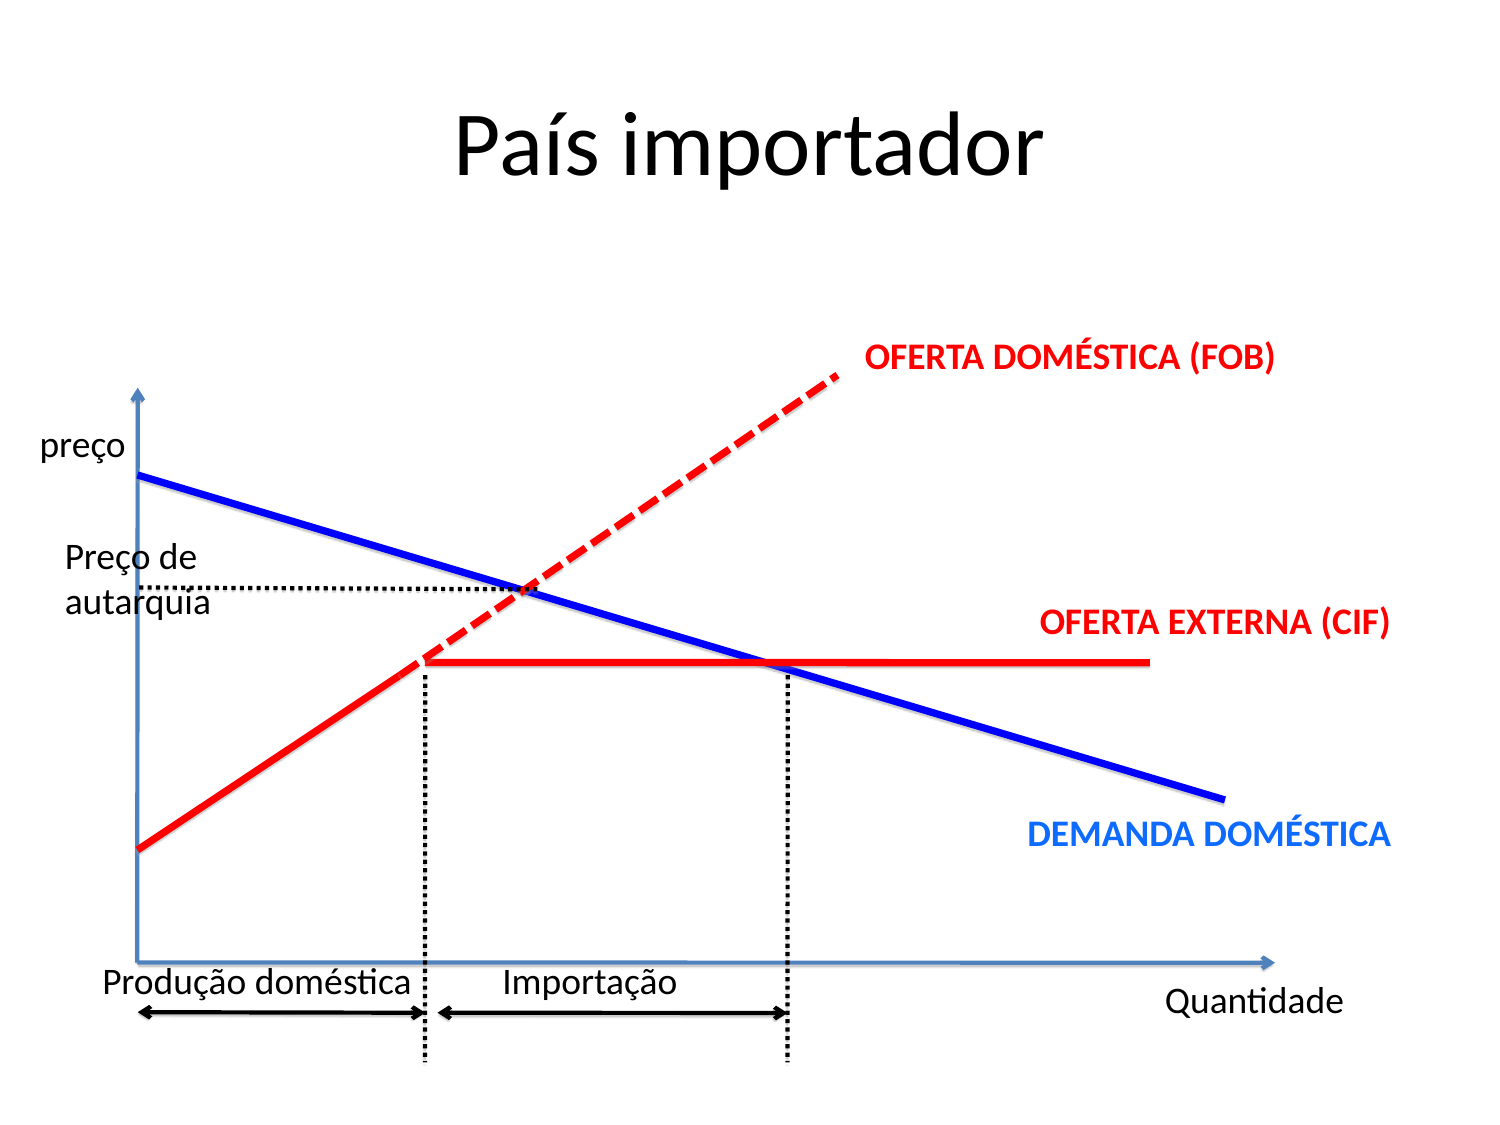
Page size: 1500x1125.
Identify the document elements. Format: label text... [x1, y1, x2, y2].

text_box Produção doméstica [87, 949, 438, 1010]
text_box [487, 964, 838, 968]
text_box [399, 374, 838, 676]
text_box [141, 964, 438, 968]
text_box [137, 808, 401, 851]
text_box preço [24, 412, 163, 473]
text_box [137, 590, 1146, 683]
text_box Preço de autarquia [49, 524, 132, 630]
text_box Quantidade [1149, 968, 1425, 1029]
text_box DEMANDA DOMÉSTICA [1012, 801, 1450, 862]
title País importador [74, 44, 1426, 233]
text_box Importação [487, 972, 838, 1010]
text_box OFERTA EXTERNA (CIF) [1229, 589, 1463, 649]
text_box OFERTA DOMÉSTICA (FOB) [849, 324, 1325, 385]
text_box 0 [399, 590, 536, 597]
text_box Importação [487, 949, 838, 960]
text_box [137, 474, 1226, 801]
